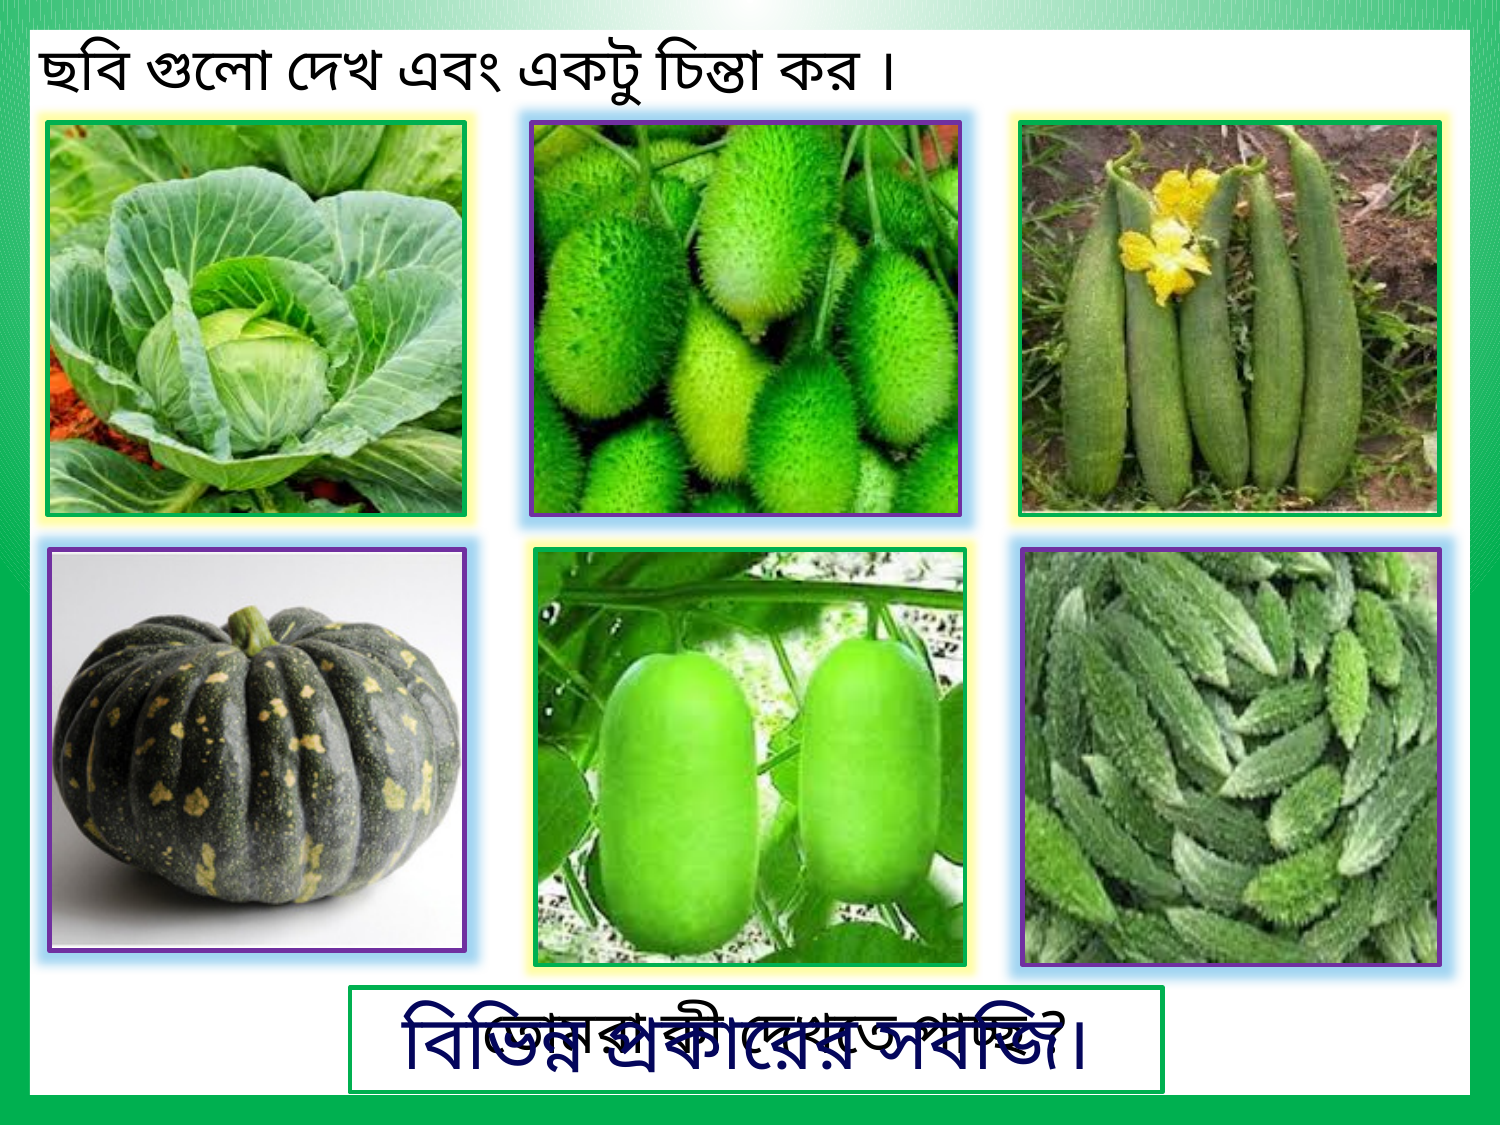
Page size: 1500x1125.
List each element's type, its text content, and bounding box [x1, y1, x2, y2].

picture [1021, 124, 1438, 513]
picture [1024, 551, 1438, 963]
picture [533, 124, 958, 513]
text_box বিভিন্ন প্রকারের সবজি। [349, 987, 1163, 1093]
picture [49, 124, 463, 513]
picture [51, 551, 463, 949]
picture [537, 551, 963, 963]
text_box ছবি গুলো দেখ এবং একটু চিন্তা কর । [24, 24, 963, 110]
